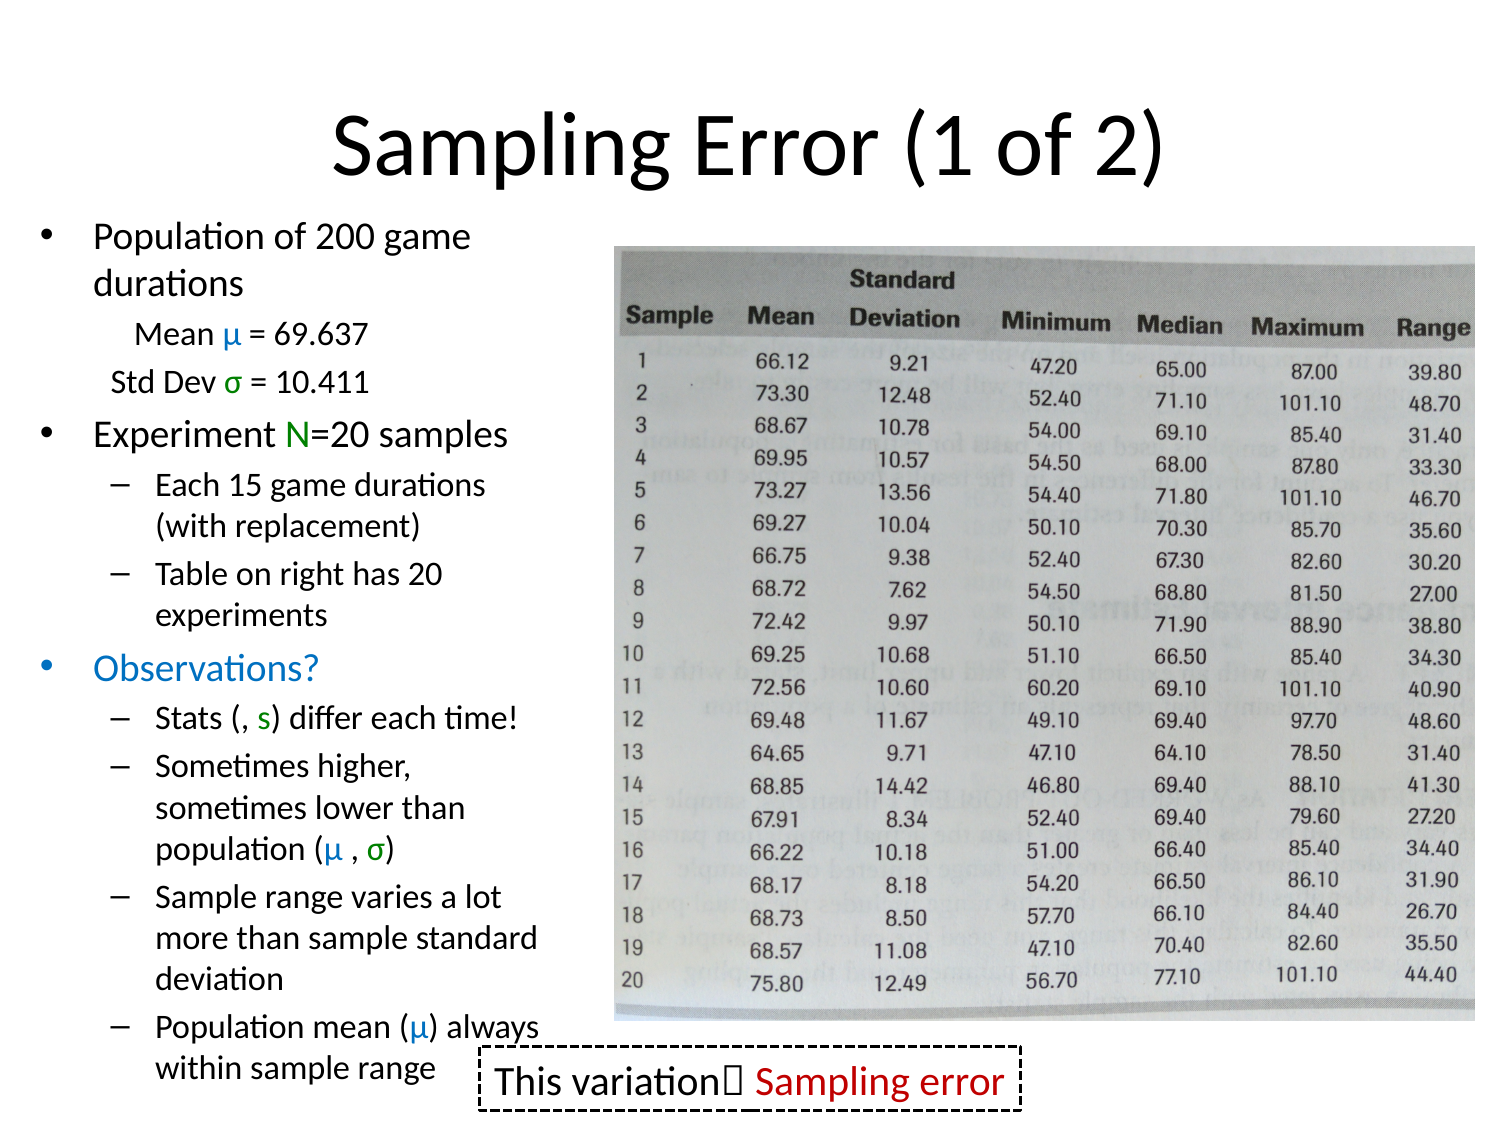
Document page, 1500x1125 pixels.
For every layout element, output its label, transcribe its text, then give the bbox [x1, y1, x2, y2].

text_box This variation Sampling error [479, 1046, 1021, 1111]
picture [613, 246, 1475, 1022]
title Sampling Error (1 of 2) [75, 45, 1425, 233]
